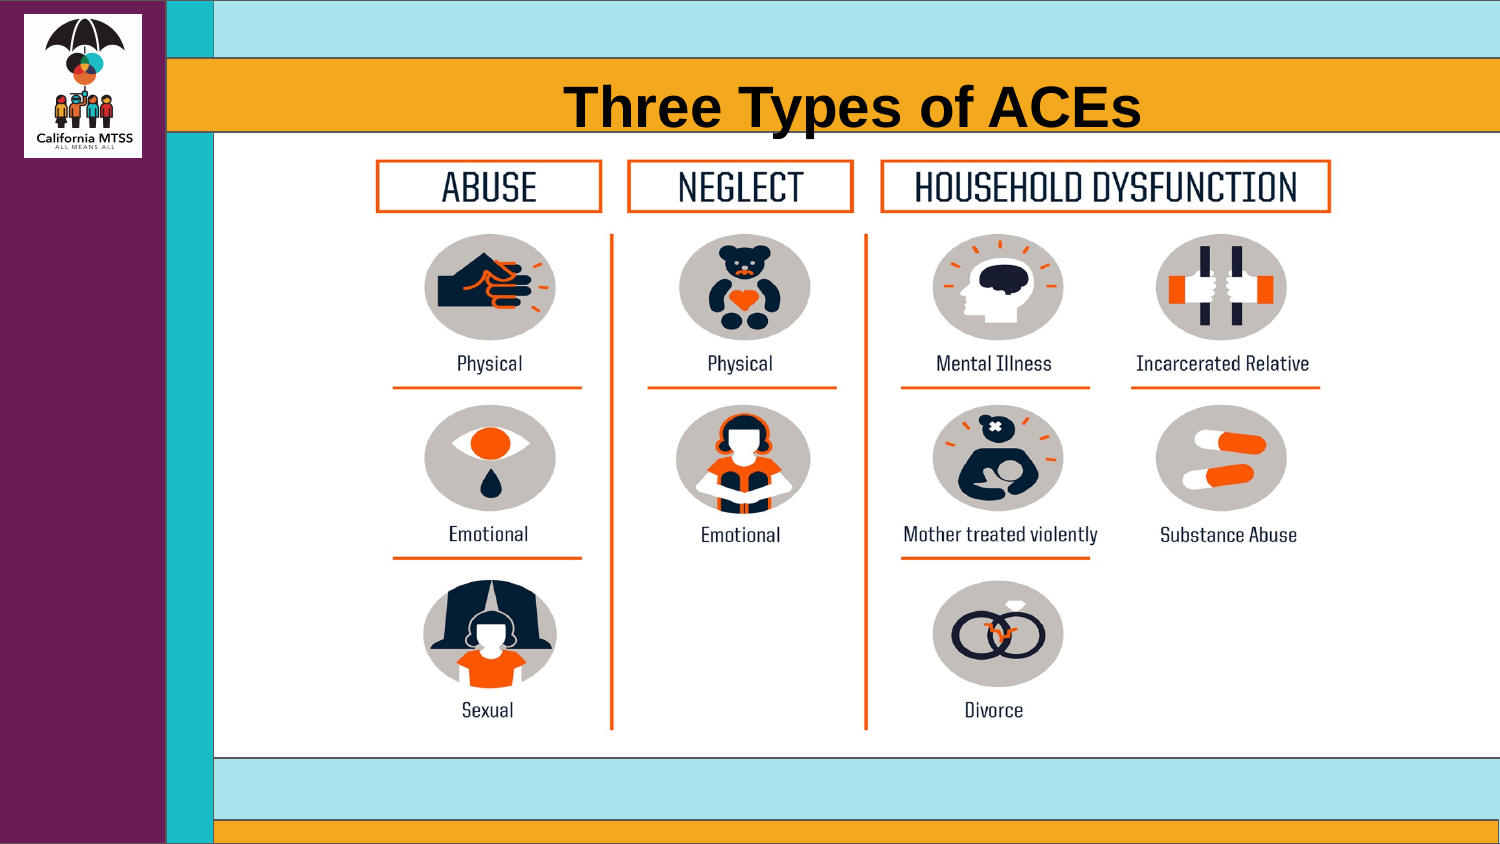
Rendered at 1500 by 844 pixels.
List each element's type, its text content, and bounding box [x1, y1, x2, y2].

picture [361, 148, 1345, 743]
picture [24, 14, 142, 158]
title Three Types of ACEs [207, 54, 1500, 132]
